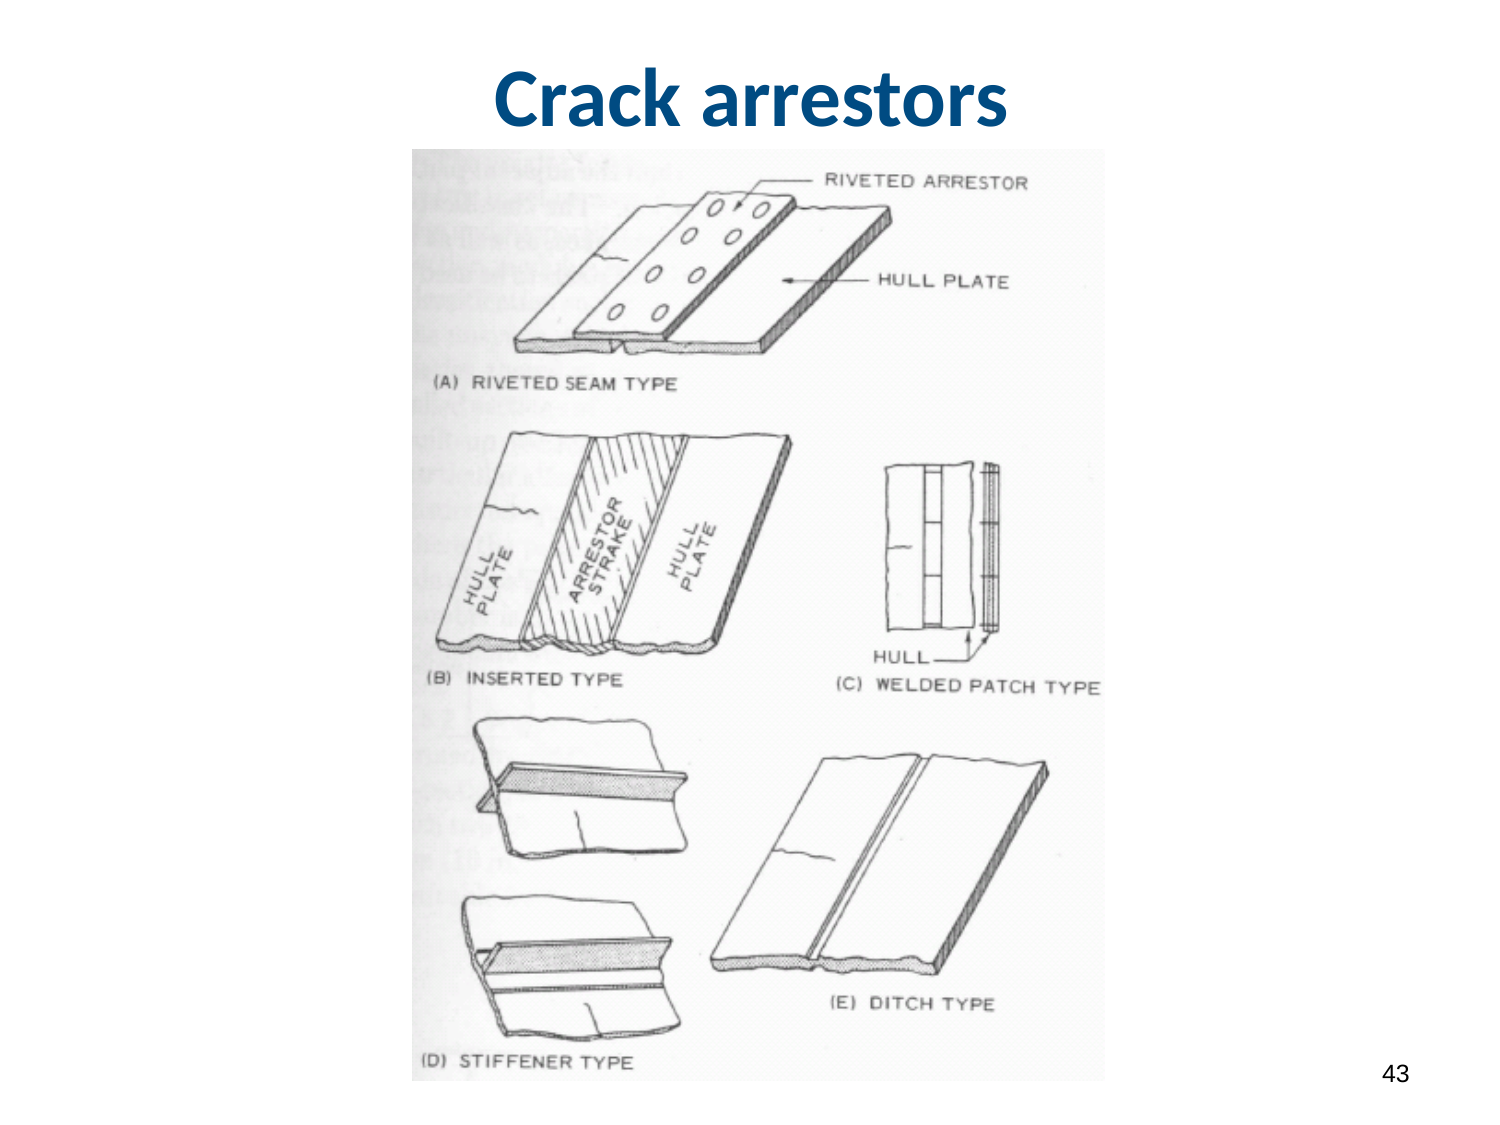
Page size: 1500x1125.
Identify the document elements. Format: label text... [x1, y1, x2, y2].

slide_number 42 [1074, 1042, 1425, 1103]
title Crack arrestors [76, 19, 1427, 169]
picture [412, 149, 1105, 1081]
